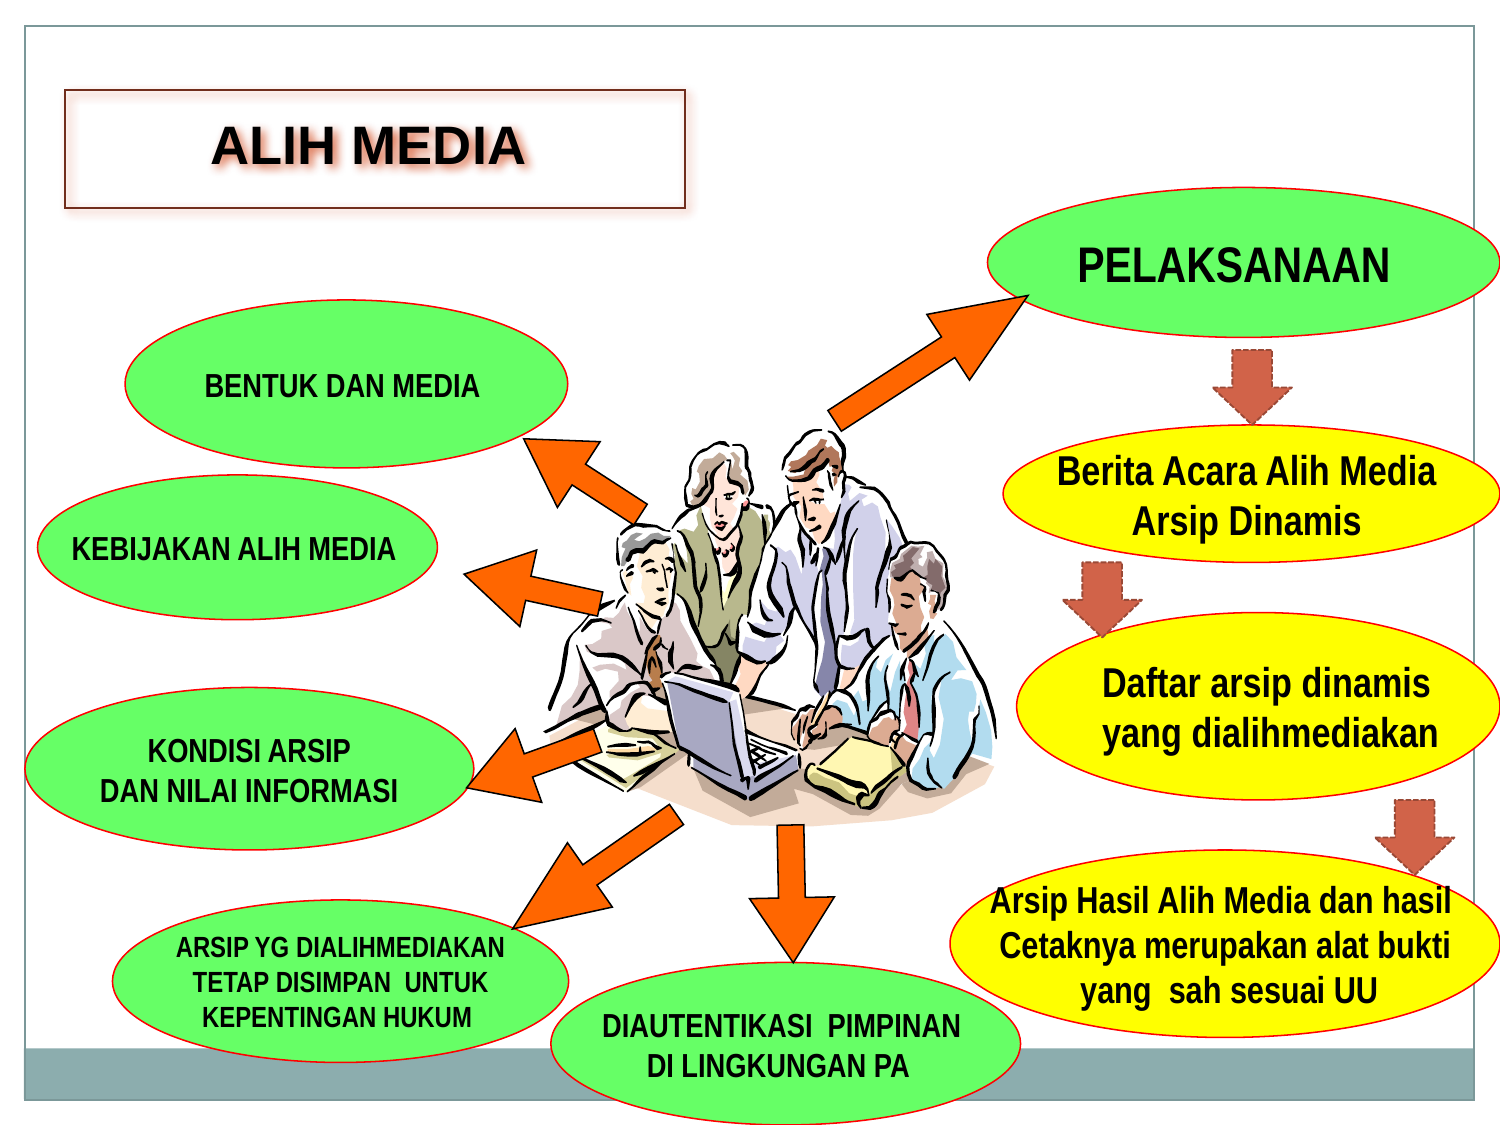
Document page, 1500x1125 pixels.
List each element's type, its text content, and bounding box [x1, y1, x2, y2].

text_box BENTUK DAN MEDIA [125, 299, 568, 468]
text_box Arsip Hasil Alih Media dan hasil Cetaknya merupakan alat bukti yang sah sesuai UU [950, 849, 1500, 1038]
text_box [464, 552, 530, 627]
text_box KEBIJAKAN ALIH MEDIA [37, 474, 438, 620]
text_box Berita Acara Alih Media Arsip Dinamis [1007, 424, 1500, 563]
text_box [1374, 799, 1456, 876]
text_box [523, 438, 530, 452]
picture [537, 424, 1002, 831]
text_box Daftar arsip dinamis yang dialihmediakan [1016, 612, 1500, 800]
text_box [1062, 561, 1143, 639]
text_box ALIH MEDIA [64, 89, 685, 208]
text_box [466, 728, 530, 801]
text_box PELAKSANAAN [987, 187, 1500, 338]
text_box [1212, 349, 1293, 426]
text_box [749, 841, 835, 963]
text_box DIAUTENTIKASI PIMPINAN DI LINGKUNGAN PA [550, 962, 1021, 1125]
text_box KONDISI ARSIP DAN NILAI INFORMASI [24, 687, 474, 850]
text_box [512, 841, 661, 929]
text_box ARSIP YG DIALIHMEDIAKAN TETAP DISIMPAN UNTUK KEPENTINGAN HUKUM [112, 899, 569, 1063]
text_box [827, 295, 1029, 421]
